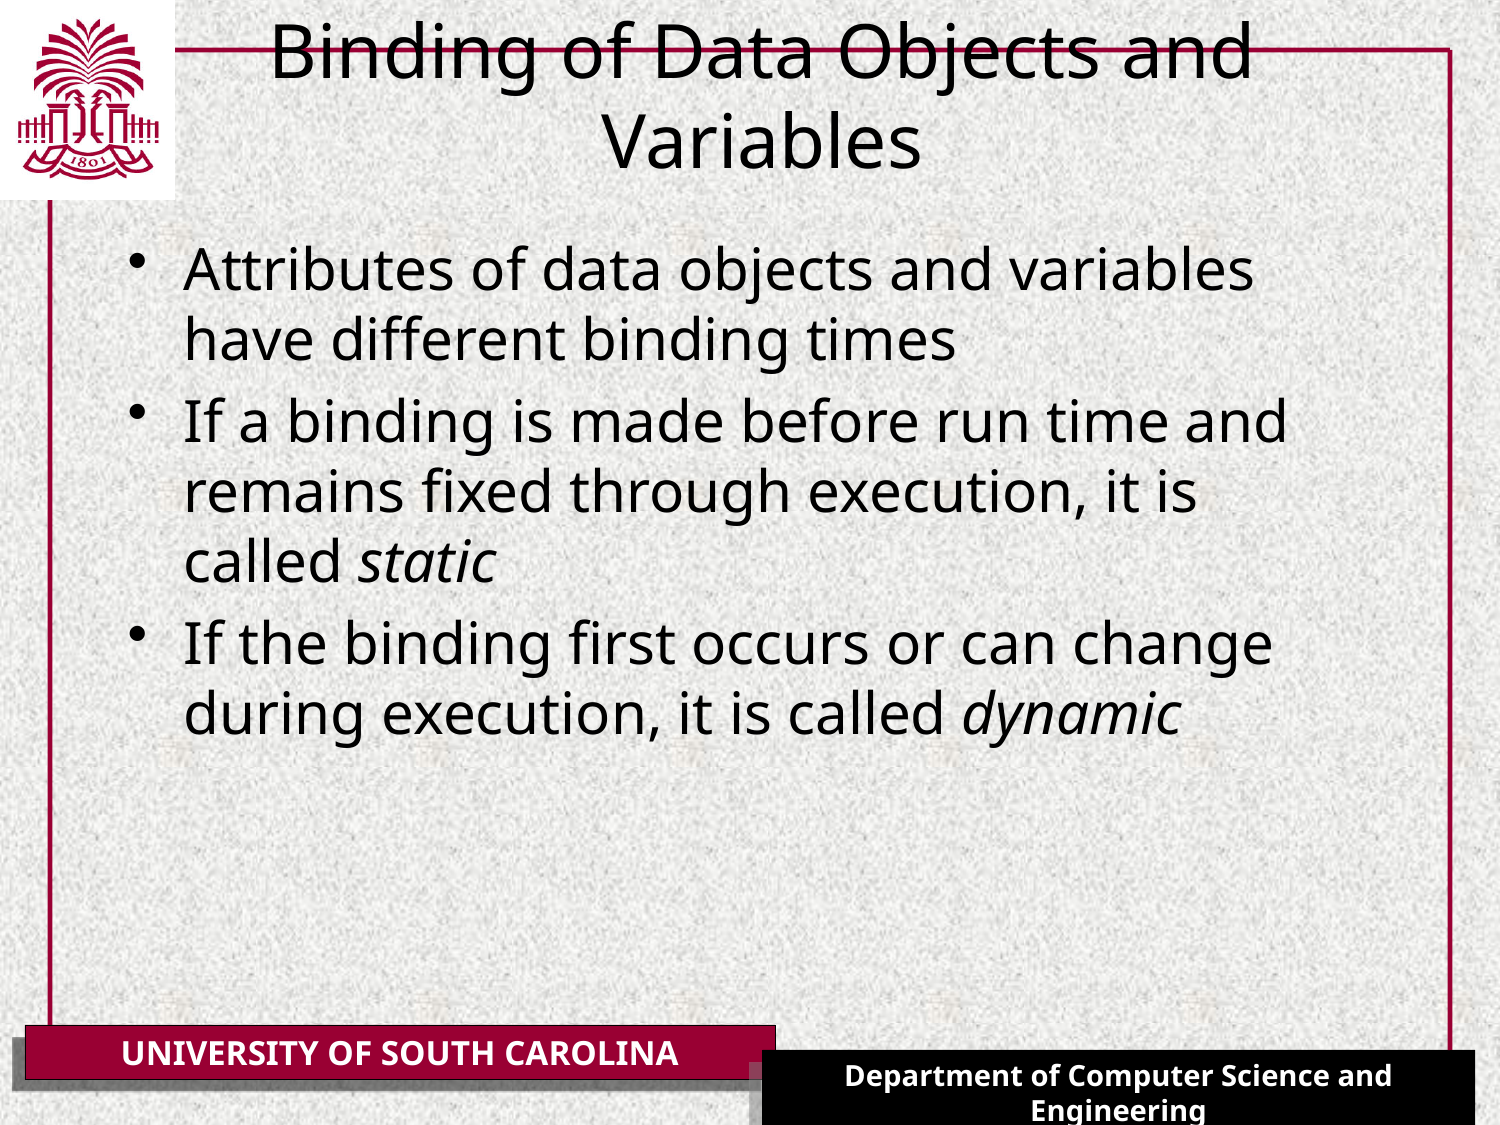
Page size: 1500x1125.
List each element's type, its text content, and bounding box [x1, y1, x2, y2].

title Binding of Data Objects and Variables [125, 24, 1400, 163]
picture [0, 0, 1500, 1125]
list Attributes of data objects and variables have different binding times If a binding is made before run time and remains fixed through execution, it is called static If the binding first occurs or can change during execution, it is called dynamic [112, 224, 1388, 1000]
picture [13, 1038, 749, 1091]
